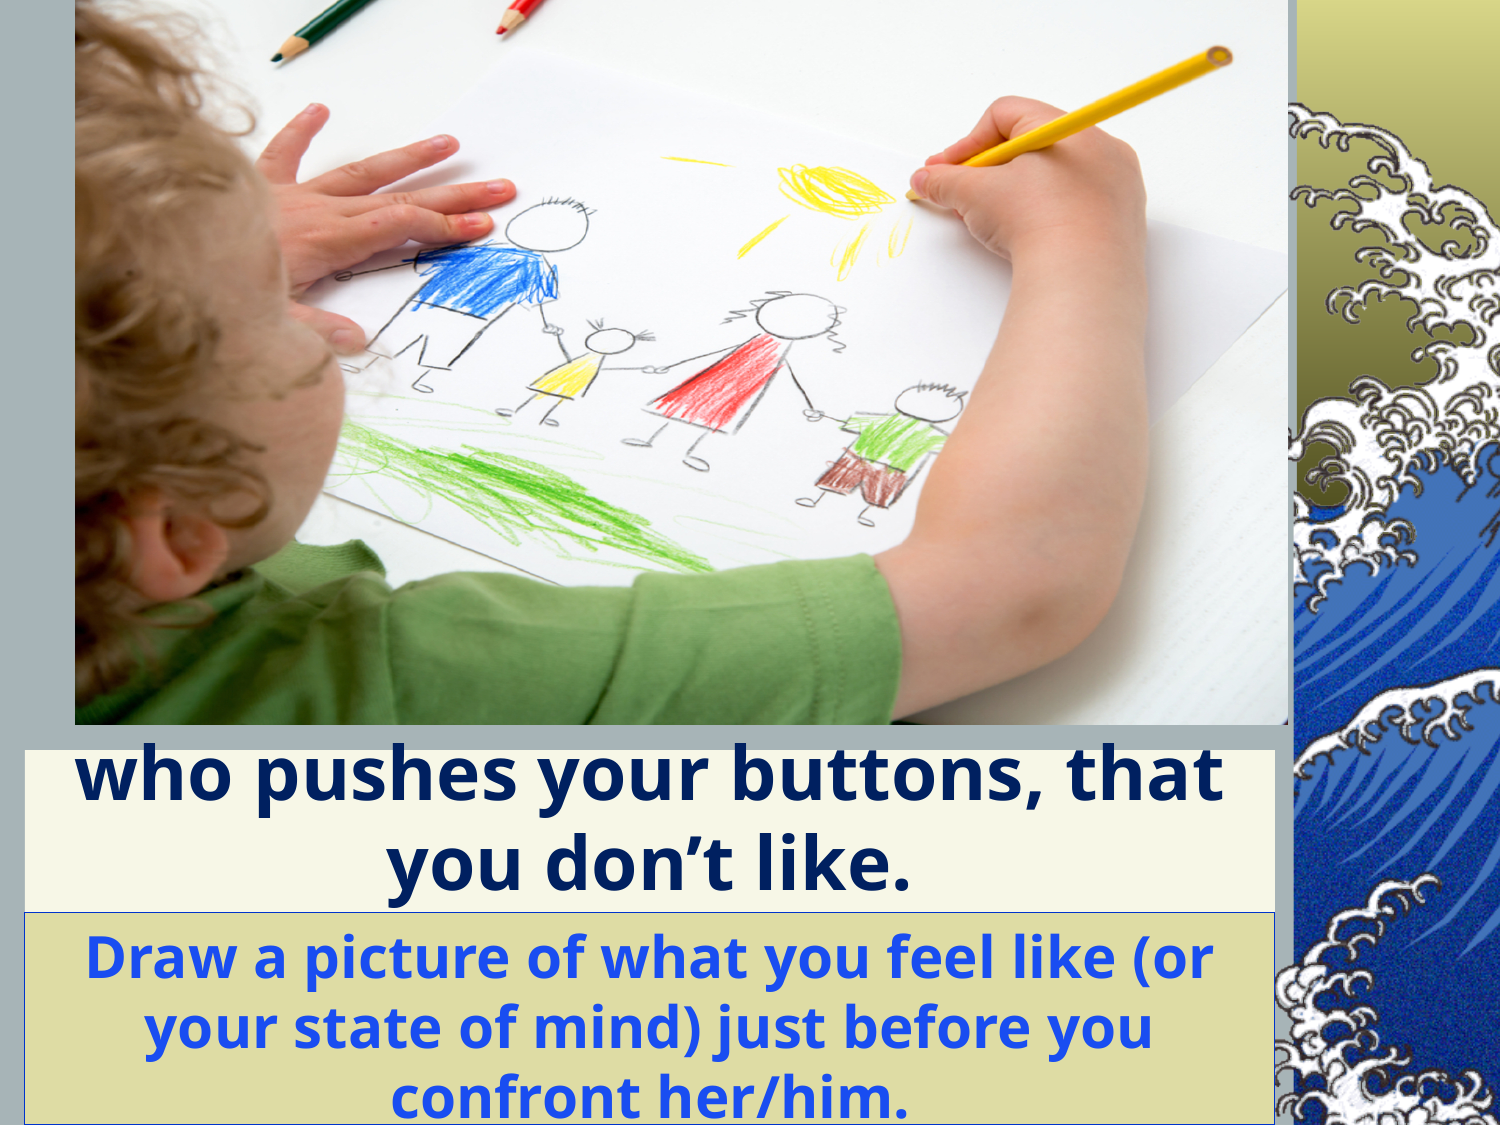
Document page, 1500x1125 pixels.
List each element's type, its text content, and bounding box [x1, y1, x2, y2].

picture [74, 0, 1500, 1125]
list Draw a picture of what you feel like (or your state of mind) just before you confront her/him. [24, 912, 1275, 1125]
title Imagine you are going to confront someone who pushes your buttons, that you don’t like. [24, 750, 1275, 912]
